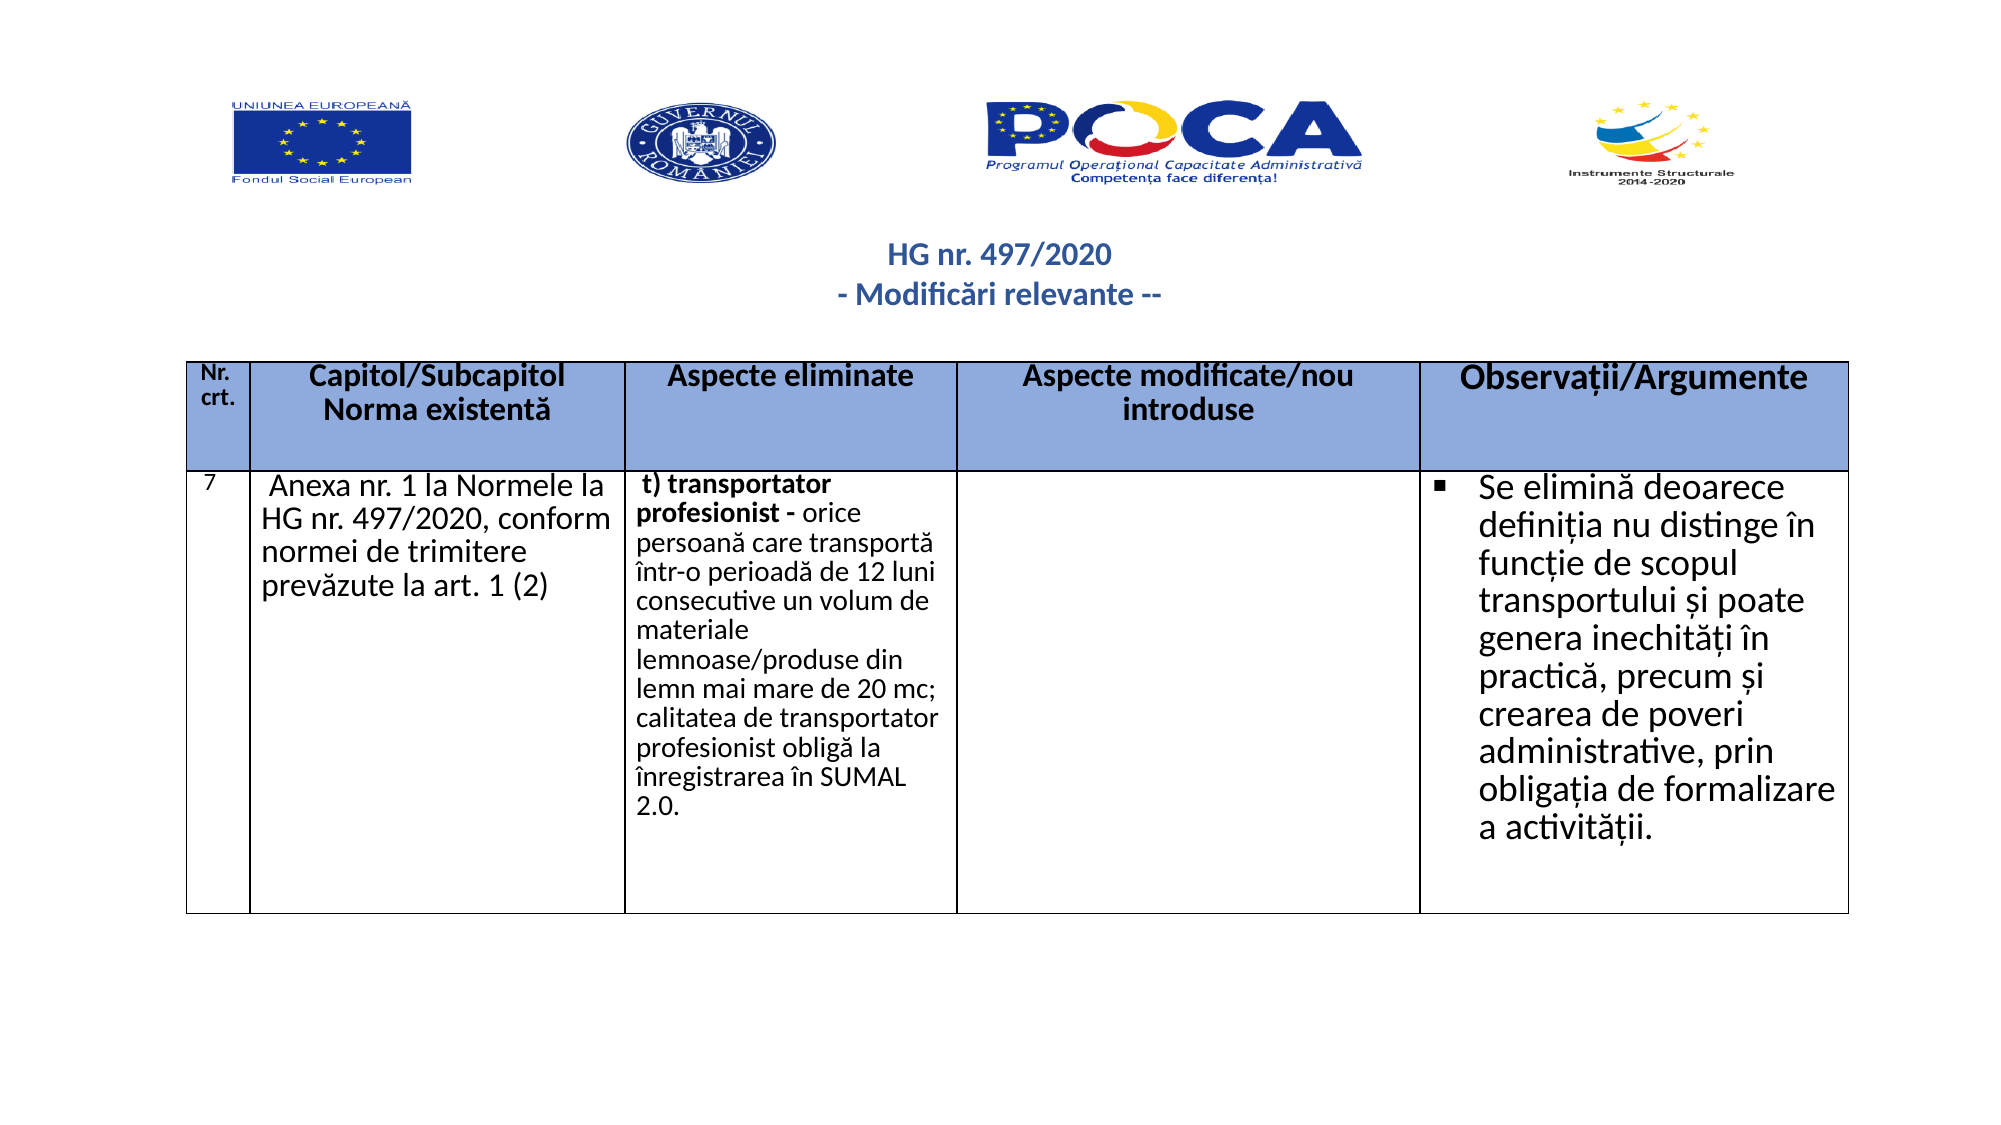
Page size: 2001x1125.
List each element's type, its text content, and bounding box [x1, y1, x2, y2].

table_header Observații/Argumente [1421, 363, 1848, 470]
list HG nr. 497/2020 - Modificări relevante -- [137, 224, 1863, 1014]
table_cell [958, 472, 1419, 913]
table_cell 7 [187, 472, 249, 913]
table_cell Anexa nr. 1 la Normele la HG nr. 497/2020, conform normei de trimitere prevăzute la art. 1 (2) [251, 472, 624, 913]
table_header Nr. crt. [187, 363, 249, 470]
table_cell t) transportator profesionist - orice persoană care transportă într-o perioadă de 12 luni consecutive un volum de materiale lemnoase/produse din lemn mai mare de 20 mc; calitatea de transportator profesionist obligă la înregistrarea în SUMAL 2.0. [626, 472, 956, 913]
table_header Capitol/Subcapitol Norma existentă [251, 363, 624, 470]
table_header Aspecte eliminate [626, 363, 956, 470]
table_header Aspecte modificate/nou introduse [958, 363, 1419, 470]
picture [151, 59, 1849, 225]
table_cell Se elimină deoarece definiția nu distinge în funcție de scopul transportului și poate genera inechități în practică, precum și crearea de poveri administrative, prin obligația de formalizare a activității. [1421, 472, 1848, 913]
